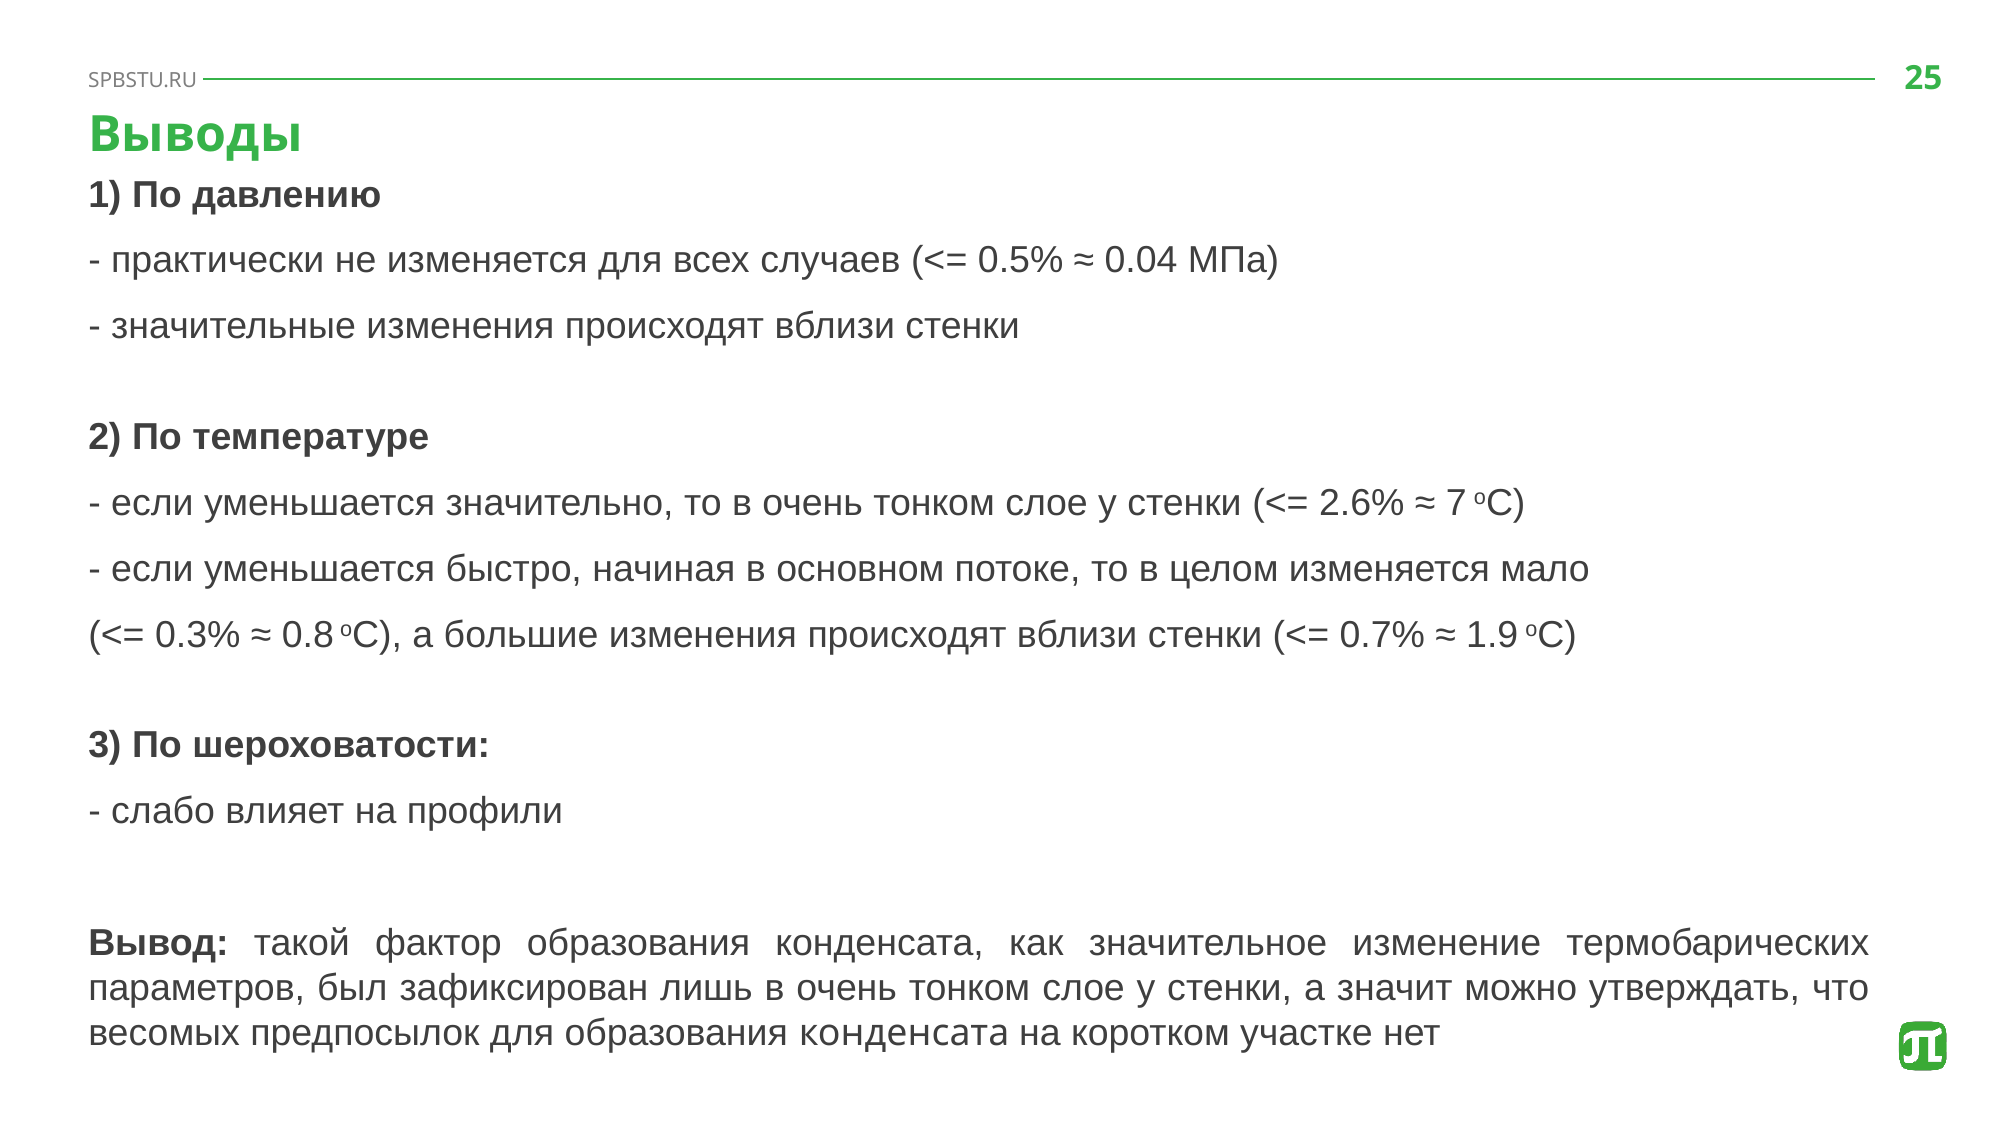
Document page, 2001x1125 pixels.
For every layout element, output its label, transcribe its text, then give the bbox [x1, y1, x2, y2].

picture [1890, 1017, 1951, 1075]
title Выводы [88, 101, 1943, 181]
list 1) По давлению - практически не изменяется для всех случаев (<= 0.5% ≈ 0.04 МПа) - значительные изменения происходят вблизи стенки 2) По температуре - если уменьшается значительно, то в очень тонком слое у стенки (<= 2.6% ≈ 7 oC) - если уменьшается быстро, начиная в основном потоке, то в целом изменяется мало (<= 0.3% ≈ 0.8 oC), а большие изменения происходят вблизи стенки (<= 0.7% ≈ 1.9 oC) 3) По шероховатости: - слабо влияет на профили Вывод: такой фактор образования конденсата, как значительное изменение термобарических параметров, был зафиксирован лишь в очень тонком слое у стенки, а значит можно утверждать, что весомых предпосылок для образования конденсата на коротком участке нет [88, 146, 1886, 1125]
